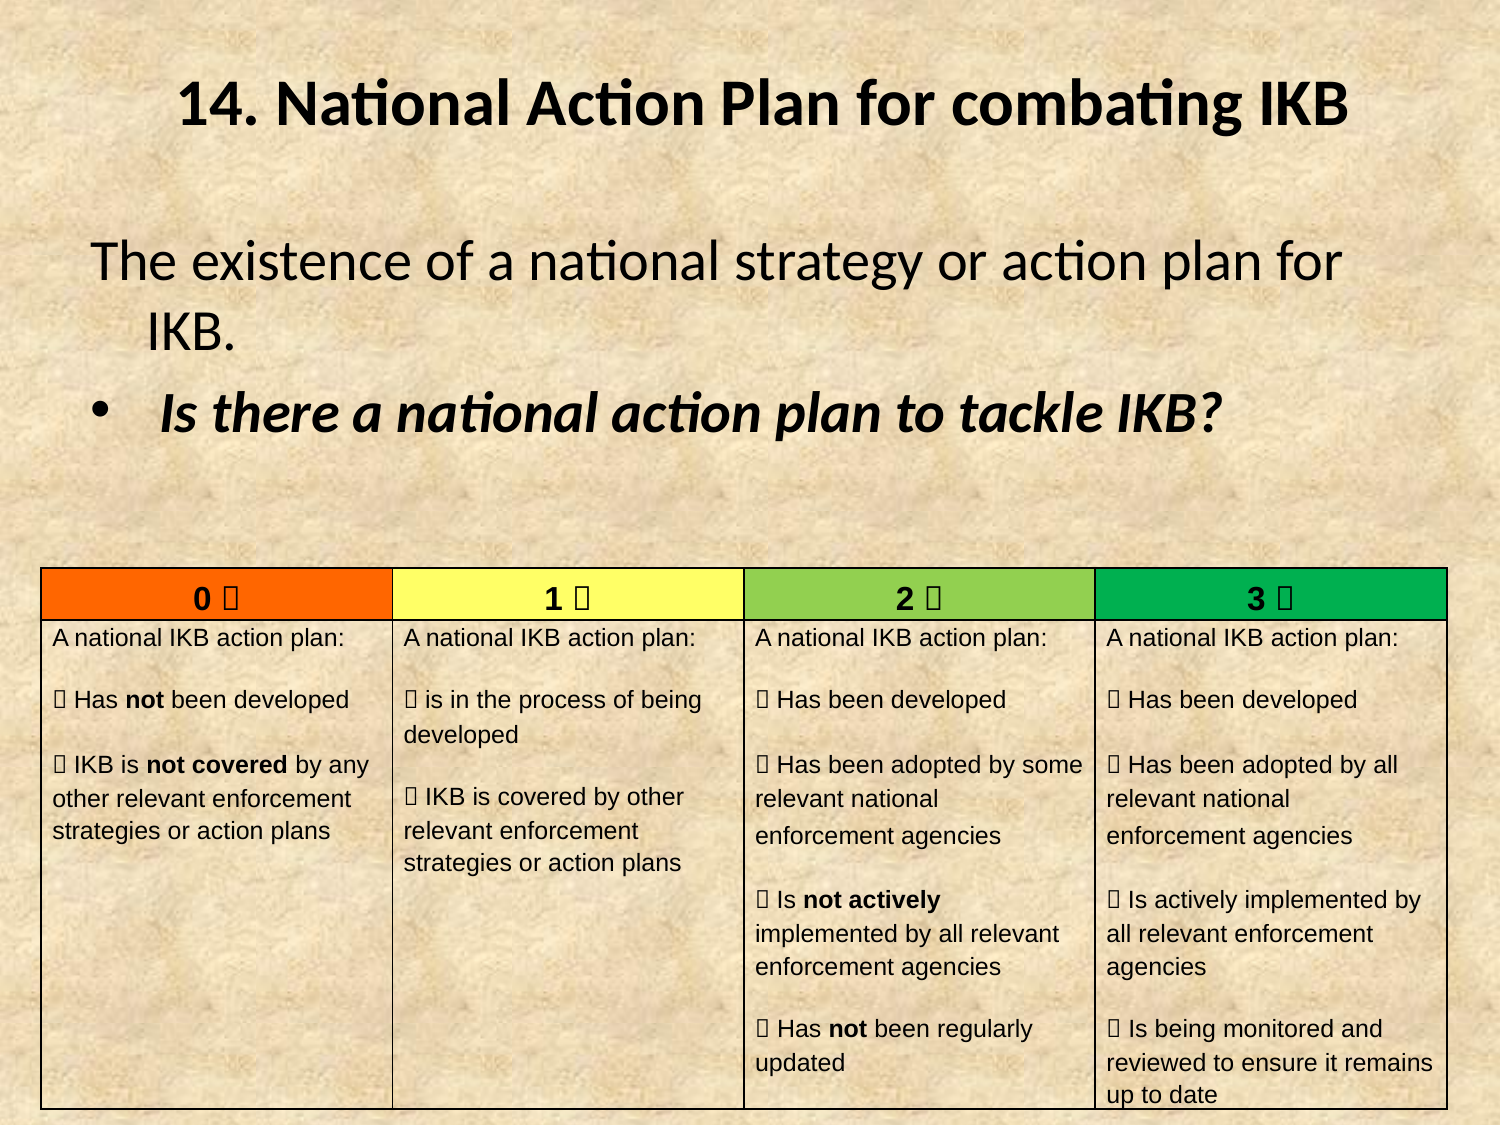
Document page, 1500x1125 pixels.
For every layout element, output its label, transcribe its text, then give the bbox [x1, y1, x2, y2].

table_cell A national IKB action plan: 􀜆 Has been developed 􀜆 Has been adopted by some relevant national enforcement agencies 􀜆 Is not actively implemented by all relevant enforcement agencies 􀜆 Has not been regularly updated [745, 621, 1094, 1108]
table_cell A national IKB action plan: 􀜆 Has been developed 􀜆 Has been adopted by all relevant national enforcement agencies 􀜆 Is actively implemented by all relevant enforcement agencies 􀜆 Is being monitored and reviewed to ensure it remains up to date [1096, 621, 1446, 1108]
title 14. National Action Plan for combating IKB [41, 45, 1500, 233]
list The existence of a national strategy or action plan for IKB. Is there a national action plan to tackle IKB? [75, 215, 1425, 492]
table_header 3 􀜆 [1096, 569, 1446, 619]
table_cell A national IKB action plan: 􀜆 Has not been developed 􀜆 IKB is not covered by any other relevant enforcement strategies or action plans [42, 621, 392, 1108]
table_header 2 􀜆 [745, 569, 1094, 619]
table_cell A national IKB action plan: 􀜆 is in the process of being developed 􀜆 IKB is covered by other relevant enforcement strategies or action plans [393, 621, 743, 1108]
picture [0, 0, 1500, 1125]
table_header 1 􀜆 [393, 569, 743, 619]
table_header 0 􀜆 [42, 569, 392, 619]
